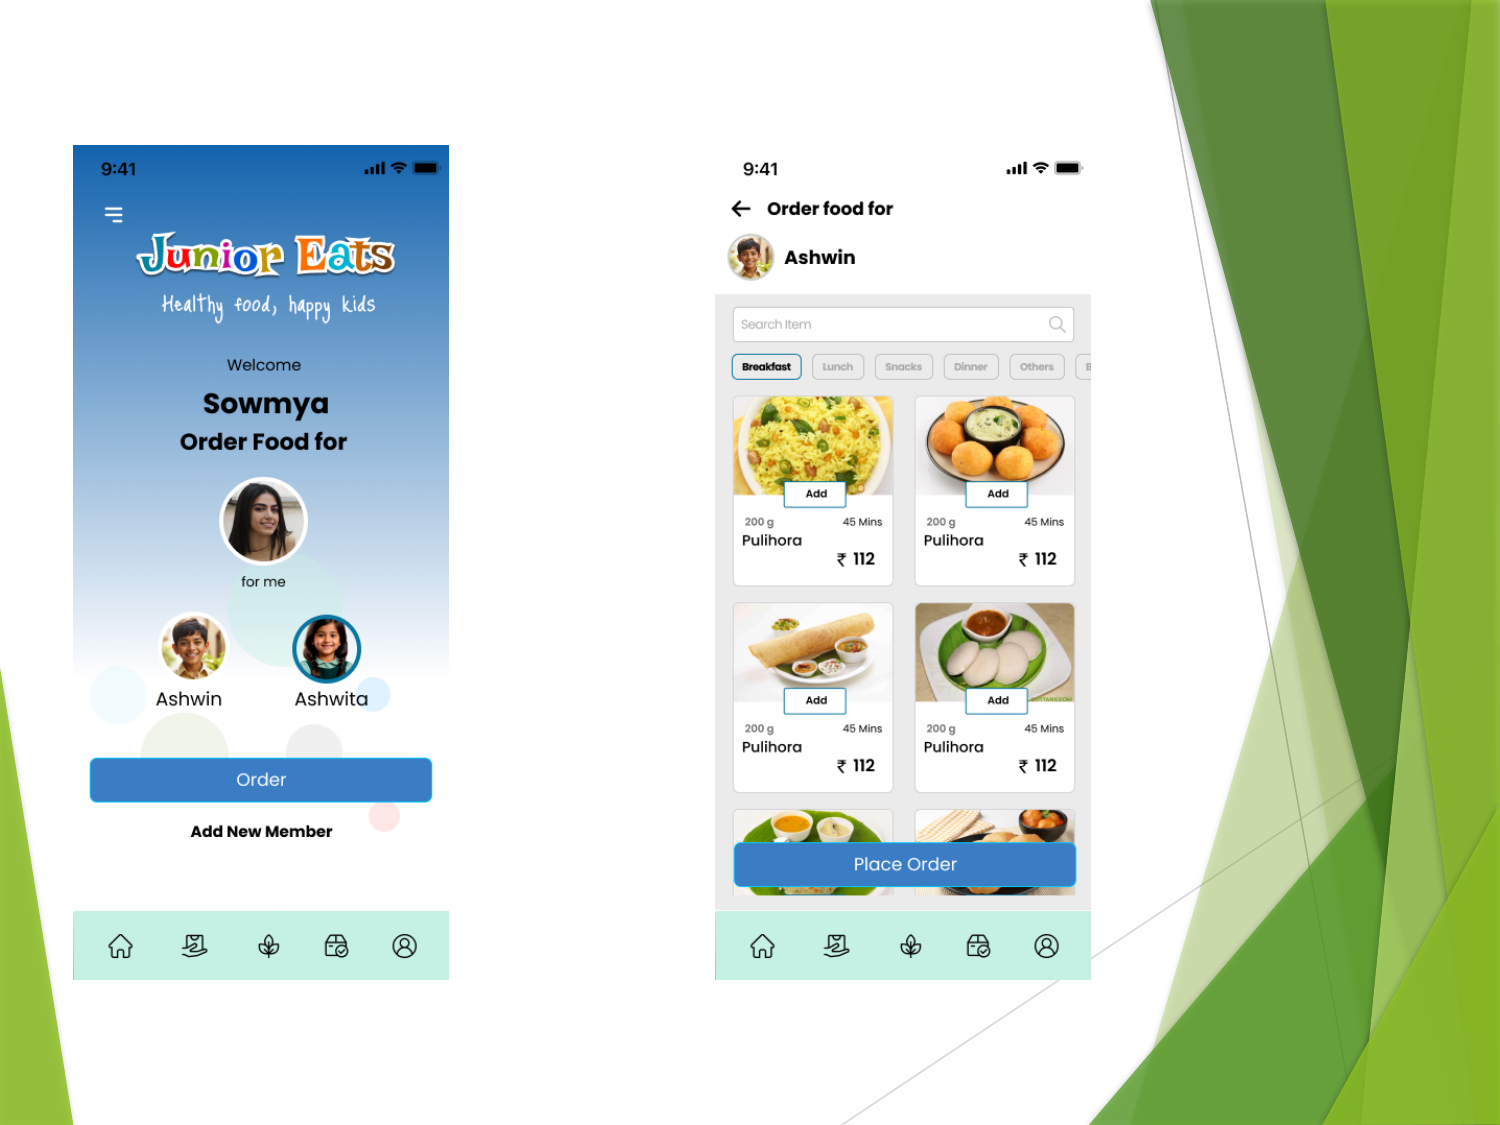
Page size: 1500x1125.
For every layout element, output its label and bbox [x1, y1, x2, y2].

picture [715, 145, 1092, 980]
picture [73, 145, 450, 980]
